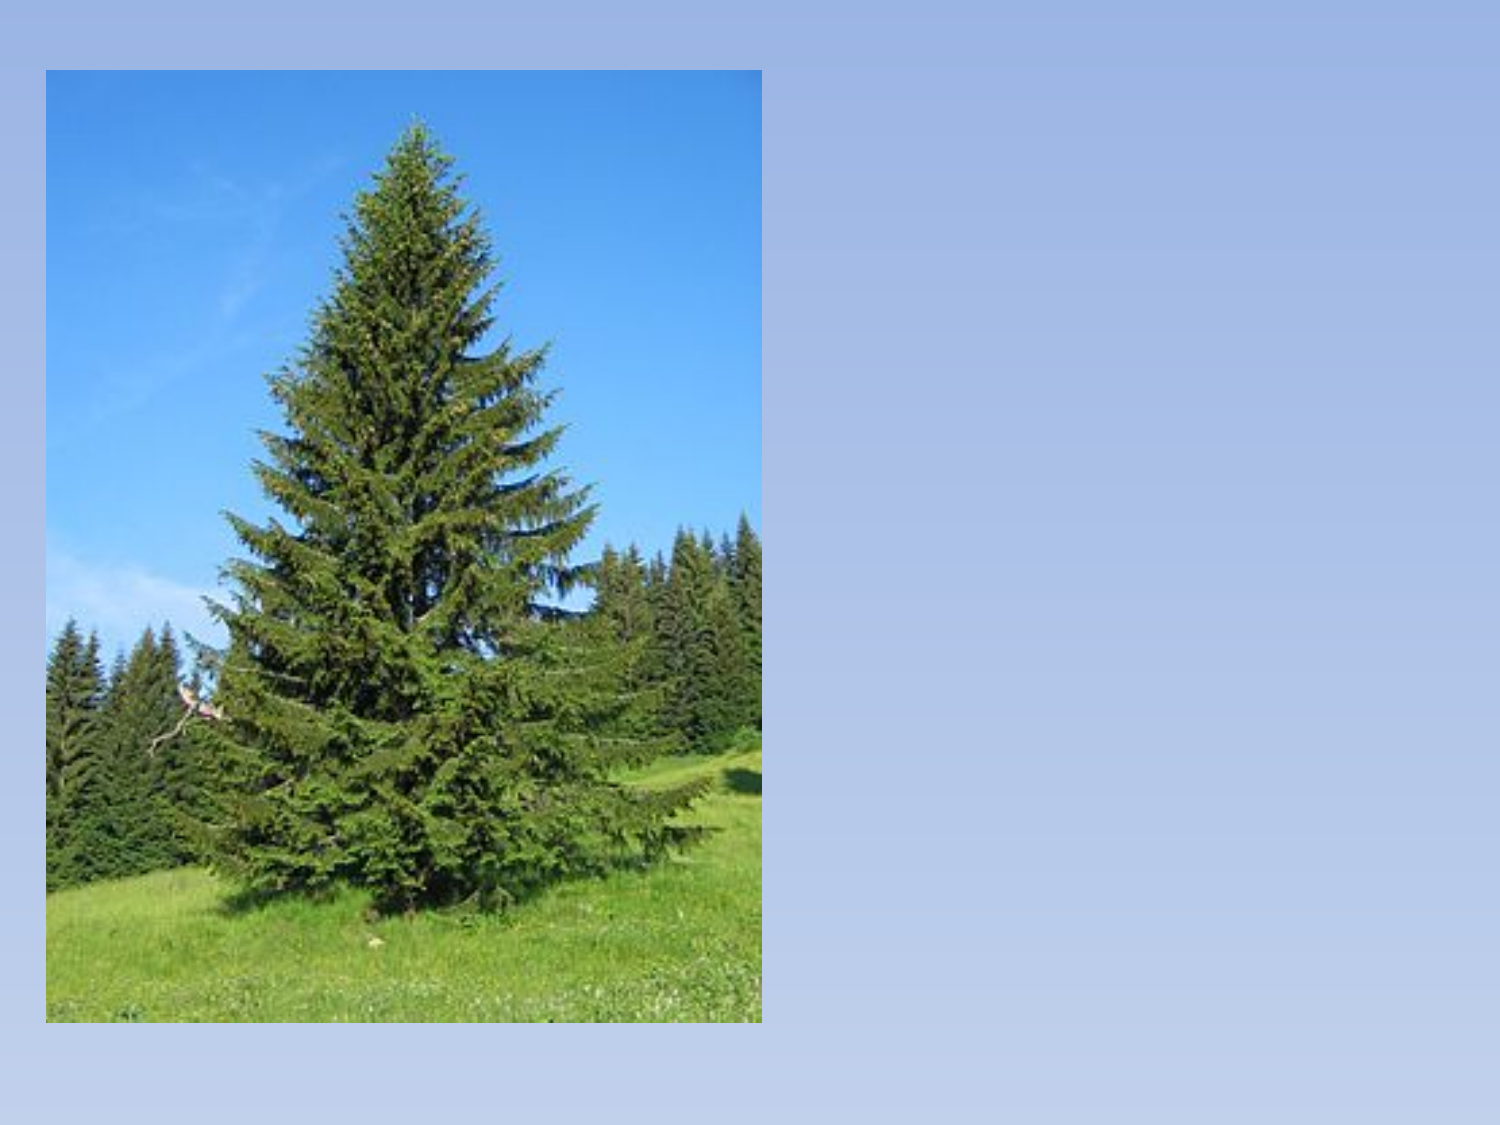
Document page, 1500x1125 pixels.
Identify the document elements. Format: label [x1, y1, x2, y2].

picture [46, 70, 762, 1024]
